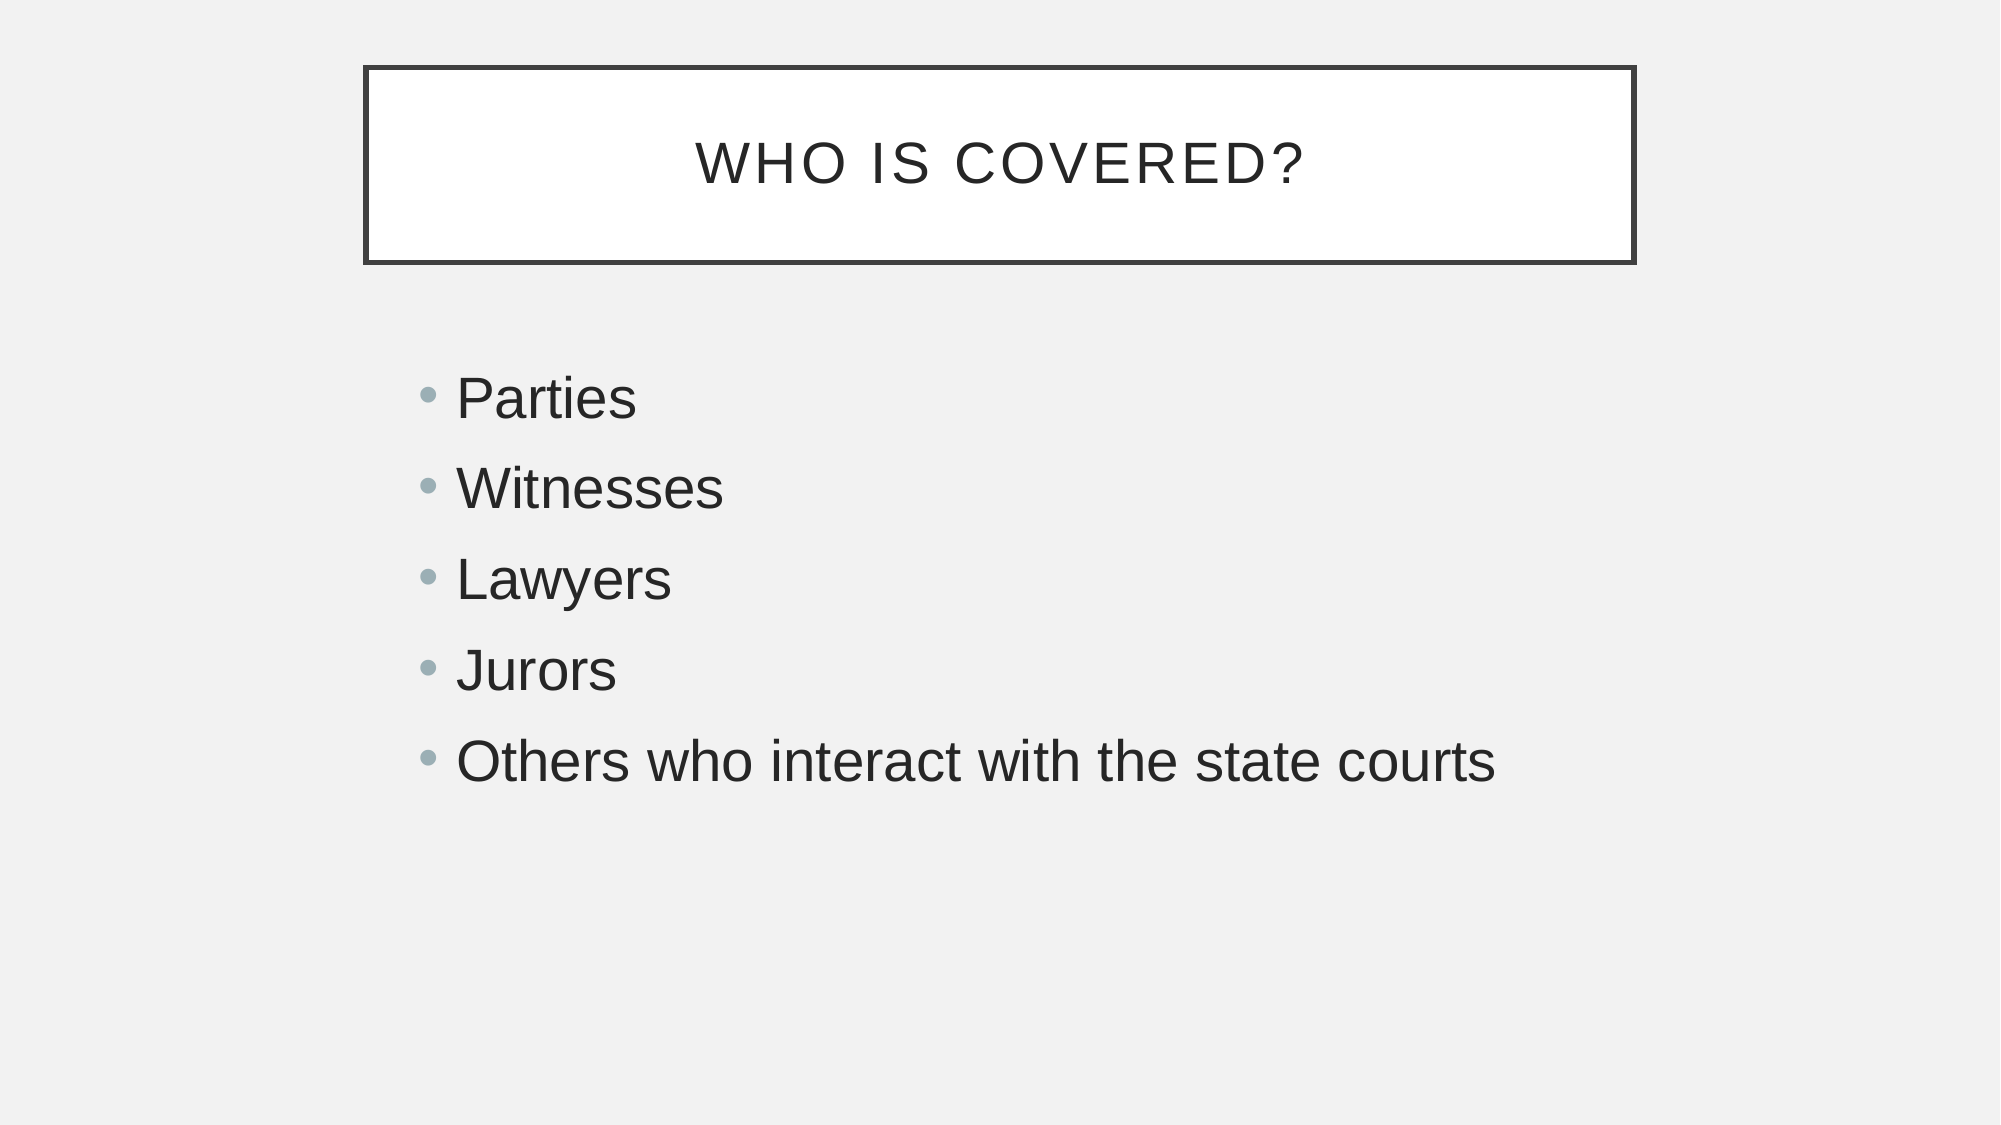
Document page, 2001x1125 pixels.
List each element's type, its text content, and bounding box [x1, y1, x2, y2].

title Who is covered? [363, 65, 1637, 265]
list Parties Witnesses Lawyers Jurors Others who interact with the state courts [366, 352, 1634, 951]
